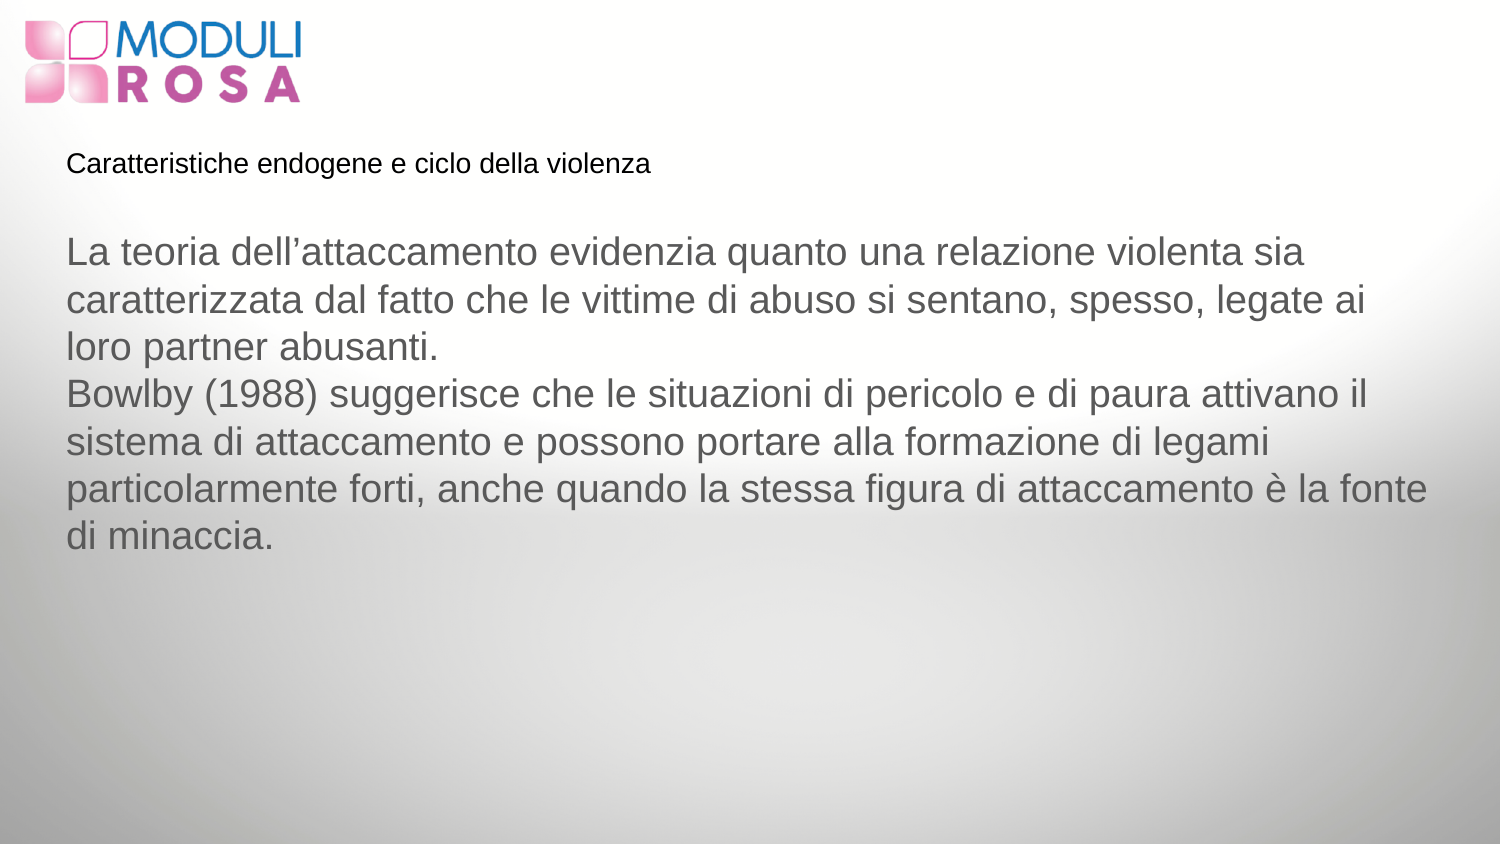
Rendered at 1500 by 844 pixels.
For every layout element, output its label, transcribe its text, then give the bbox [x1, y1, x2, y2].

picture [0, 0, 1500, 844]
subtitle La teoria dell’attaccamento evidenzia quanto una relazione violenta sia caratterizzata dal fatto che le vittime di abuso si sentano, spesso, legate ai loro partner abusanti. Bowlby (1988) suggerisce che le situazioni di pericolo e di paura attivano il sistema di attaccamento e possono portare alla formazione di legami particolarmente forti, anche quando la stessa figura di attaccamento è la fonte di minaccia. [51, 211, 1449, 800]
title Caratteristiche endogene e ciclo della violenza [51, 130, 1449, 195]
